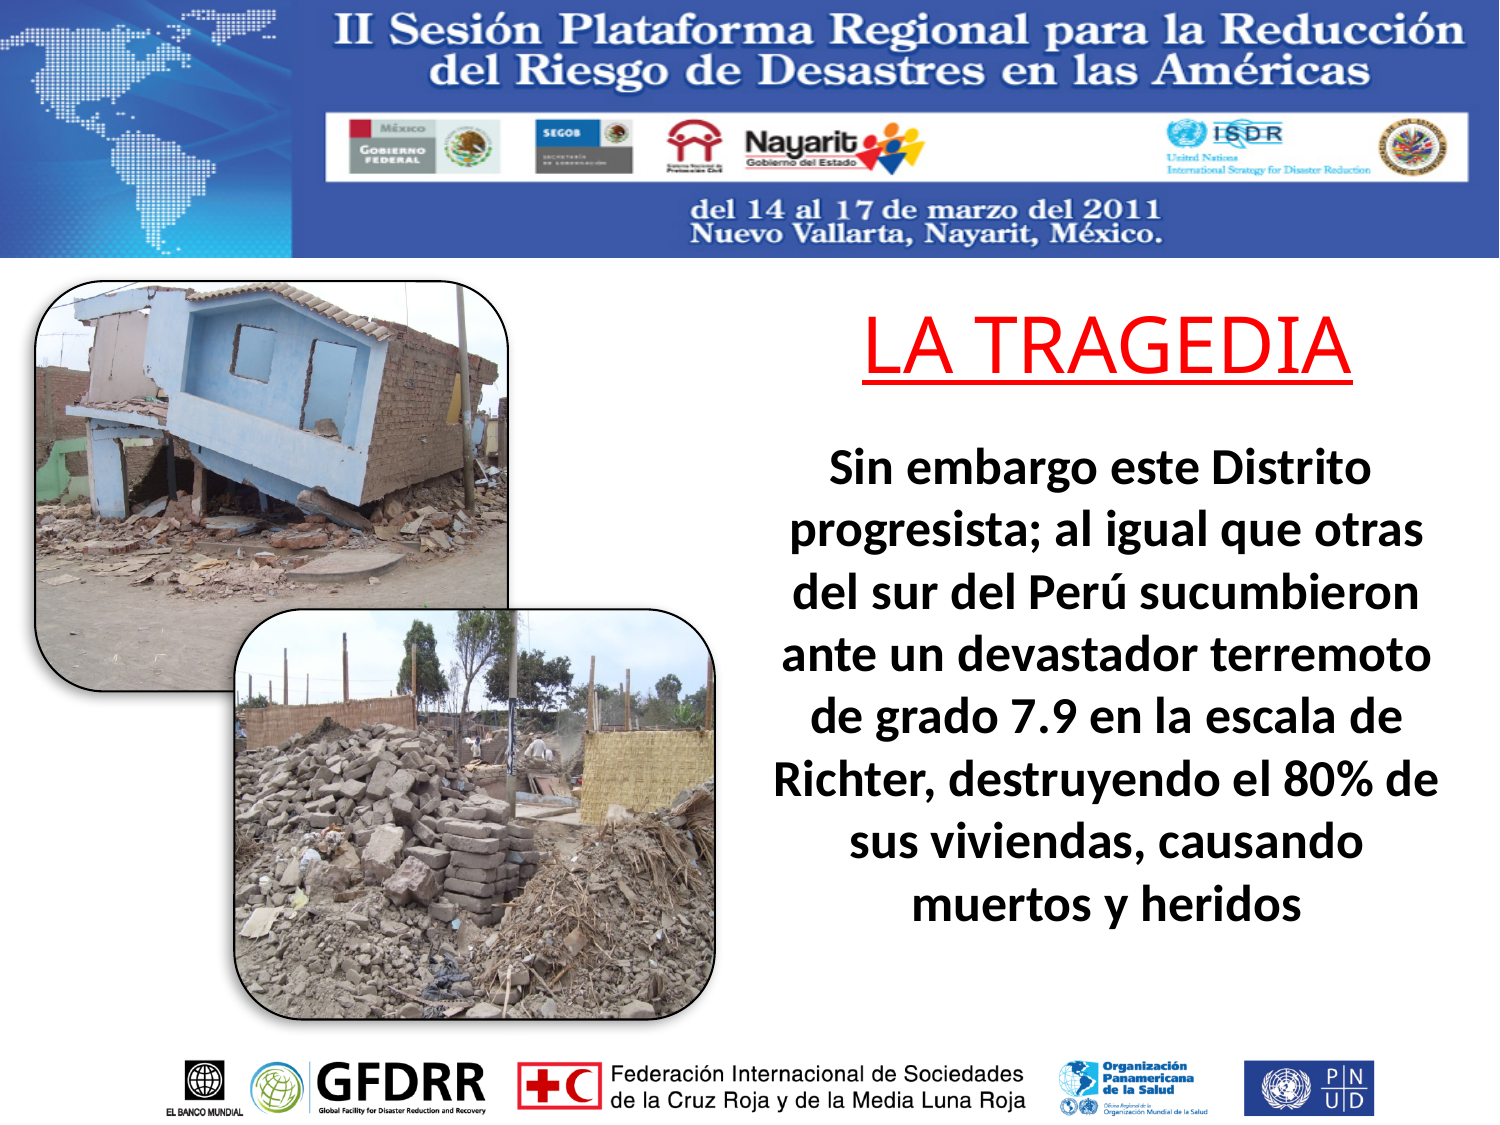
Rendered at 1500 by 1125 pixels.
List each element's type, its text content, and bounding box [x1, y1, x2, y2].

picture [0, 0, 1499, 258]
picture [128, 1048, 1404, 1125]
title LA TRAGEDIA Sin embargo este Distrito progresista; al igual que otras del sur del Perú sucumbieron ante un devastador terremoto de grado 7.9 en la escala de Richter, destruyendo el 80% de sus viviendas, causando muertos y heridos [750, 281, 1465, 1032]
picture [34, 280, 716, 1020]
